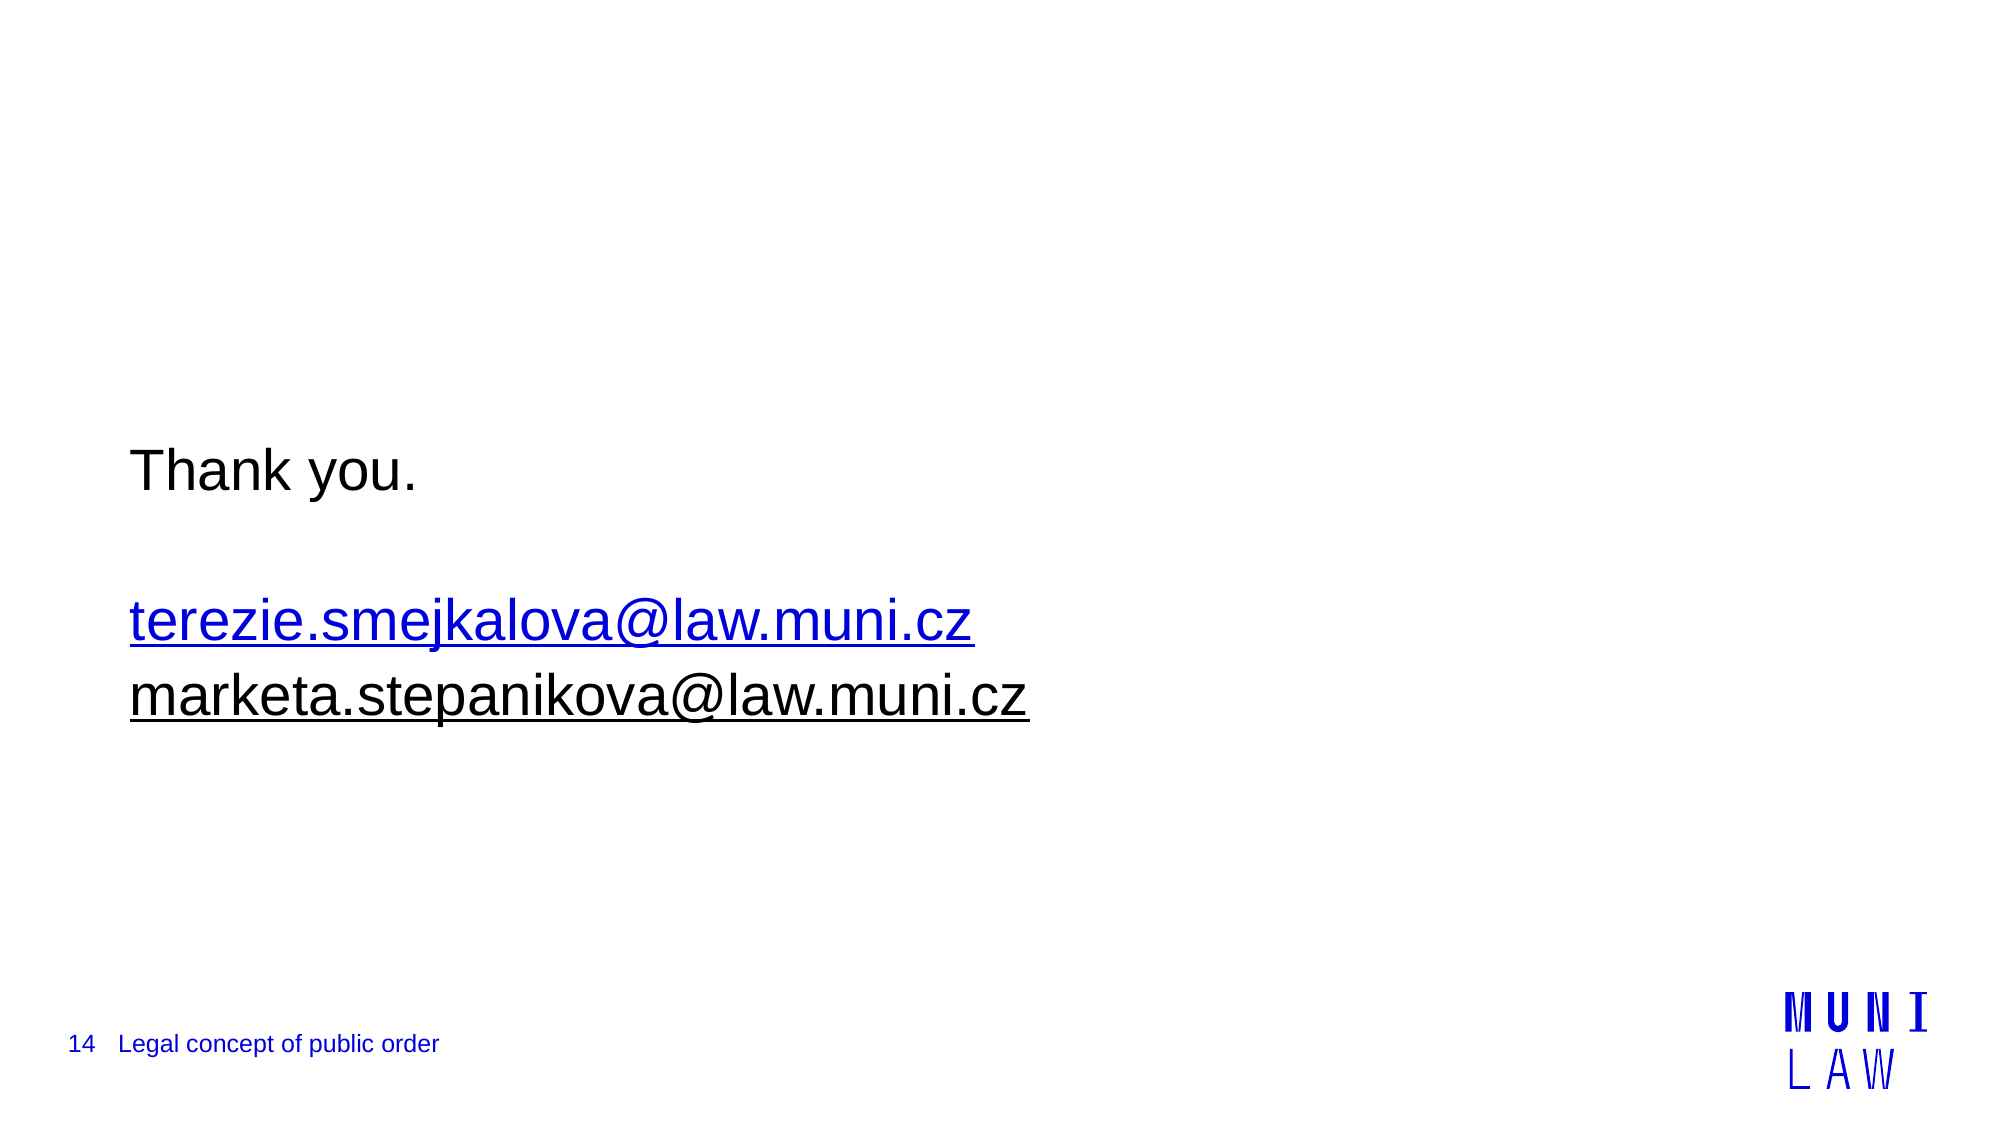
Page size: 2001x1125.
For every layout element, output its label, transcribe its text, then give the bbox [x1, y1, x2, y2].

slide_number 14 [67, 1021, 110, 1063]
list Thank you. terezie.smejkalova@law.muni.cz marketa.stepanikova@law.muni.cz [118, 277, 1883, 957]
footer Legal concept of public order [118, 1021, 1418, 1063]
